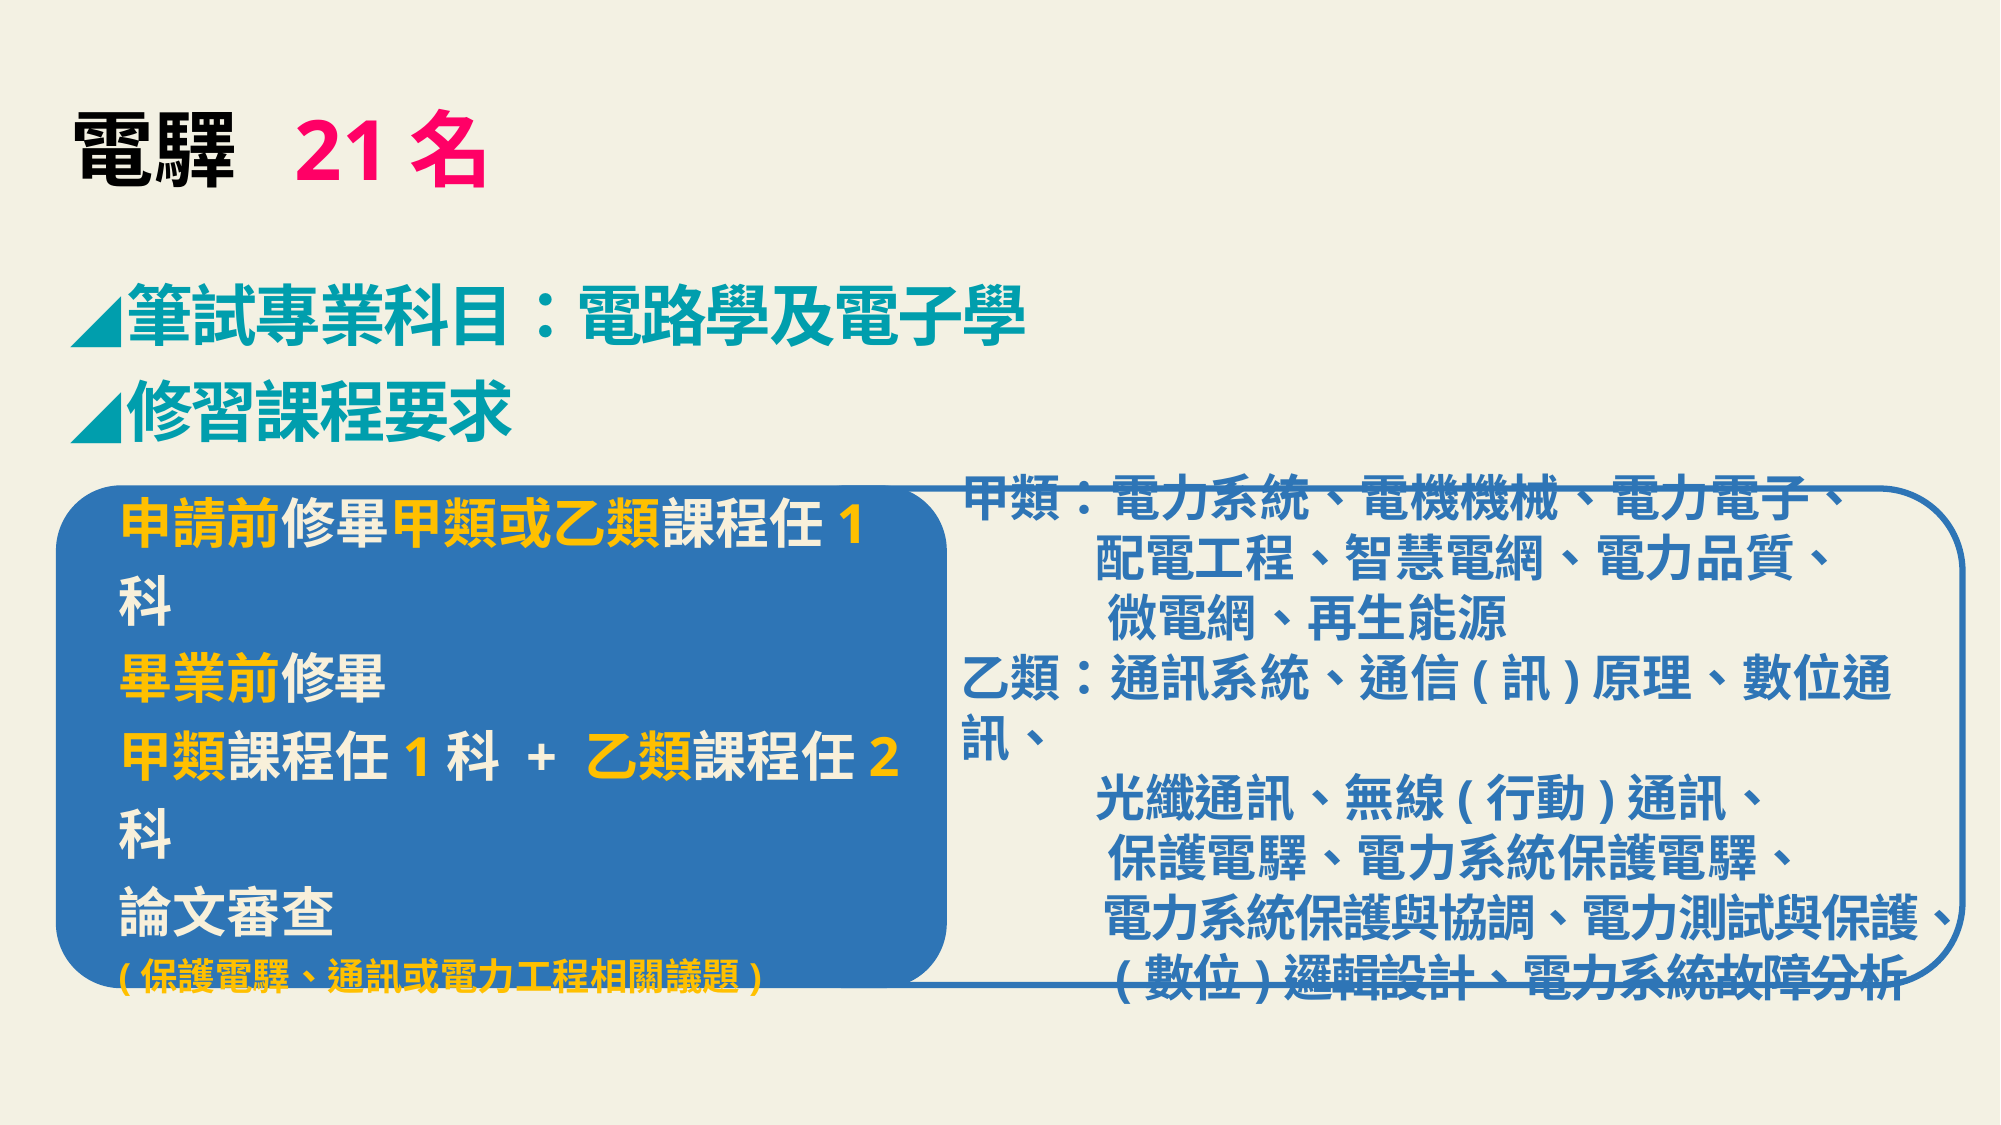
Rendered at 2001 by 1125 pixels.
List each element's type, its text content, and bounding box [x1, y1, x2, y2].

text_box 申請前修畢甲類或乙類課程任1科 畢業前修畢 甲類課程任1科 + 乙類課程任2科 論文審查 (保護電驛、通訊或電力工程相關議題) [57, 486, 946, 987]
text_box 筆試專業科目：電路學及電子學 修習課程要求 [55, 250, 1388, 458]
text_box 電驛 21名 [55, 86, 1815, 209]
text_box 甲類：電力系統、電機機械、電力電子、 配電工程、智慧電網、電力品質、 微電網、再生能源 乙類：通訊系統、通信(訊)原理、數位通訊、 光纖通訊、無線(行動)通訊、 保護電驛、電力系統保護電驛、 電力系統保護與協調、電力測試與保護、 (數位)邏輯設計、電力系統故障分析 [884, 486, 1965, 987]
